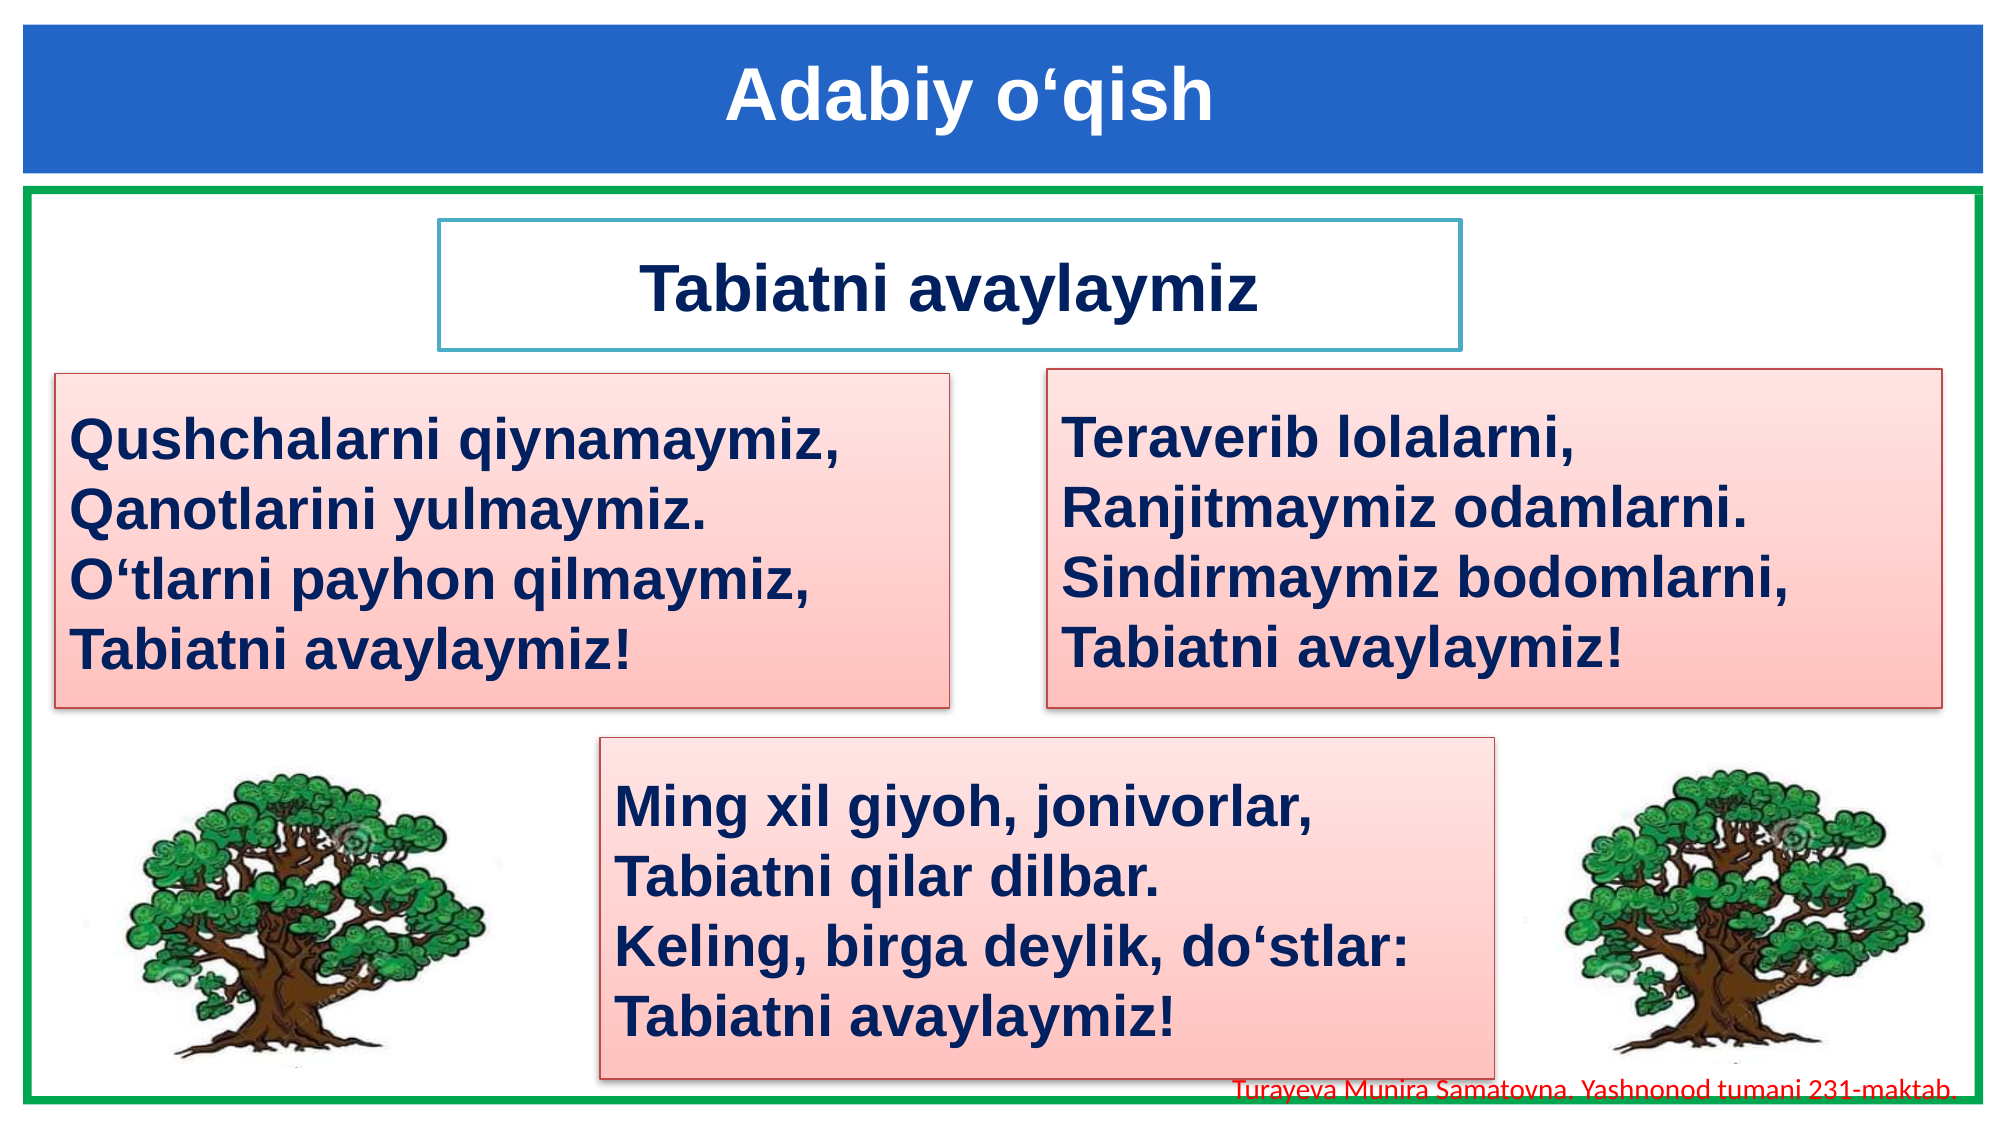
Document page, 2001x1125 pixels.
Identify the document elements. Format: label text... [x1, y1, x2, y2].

text_box Qushchalarni qiynamaymiz, Qanotlarini yulmaymiz. O‘tlarni payhon qilmaymiz, Tabiatni avaylaymiz! [54, 373, 950, 709]
text_box Ming xil giyoh, jonivorlar, Tabiatni qilar dilbar. Keling, birga deylik, do‘stlar: Tabiatni avaylaymiz! [599, 737, 1495, 1080]
text_box Adabiy o‘qish [77, 43, 1864, 137]
text_box Tabiatni avaylaymiz [437, 218, 1463, 352]
footer Turayeva Munira Samatovna. Yashnonod tumani 231-maktab. [1186, 1070, 2000, 1106]
picture [1522, 752, 1943, 1064]
picture [82, 757, 503, 1068]
text_box Teraverib lolalarni, Ranjitmaymiz odamlarni. Sindirmaymiz bodomlarni, Tabiatni avaylaymiz! [1046, 368, 1943, 709]
